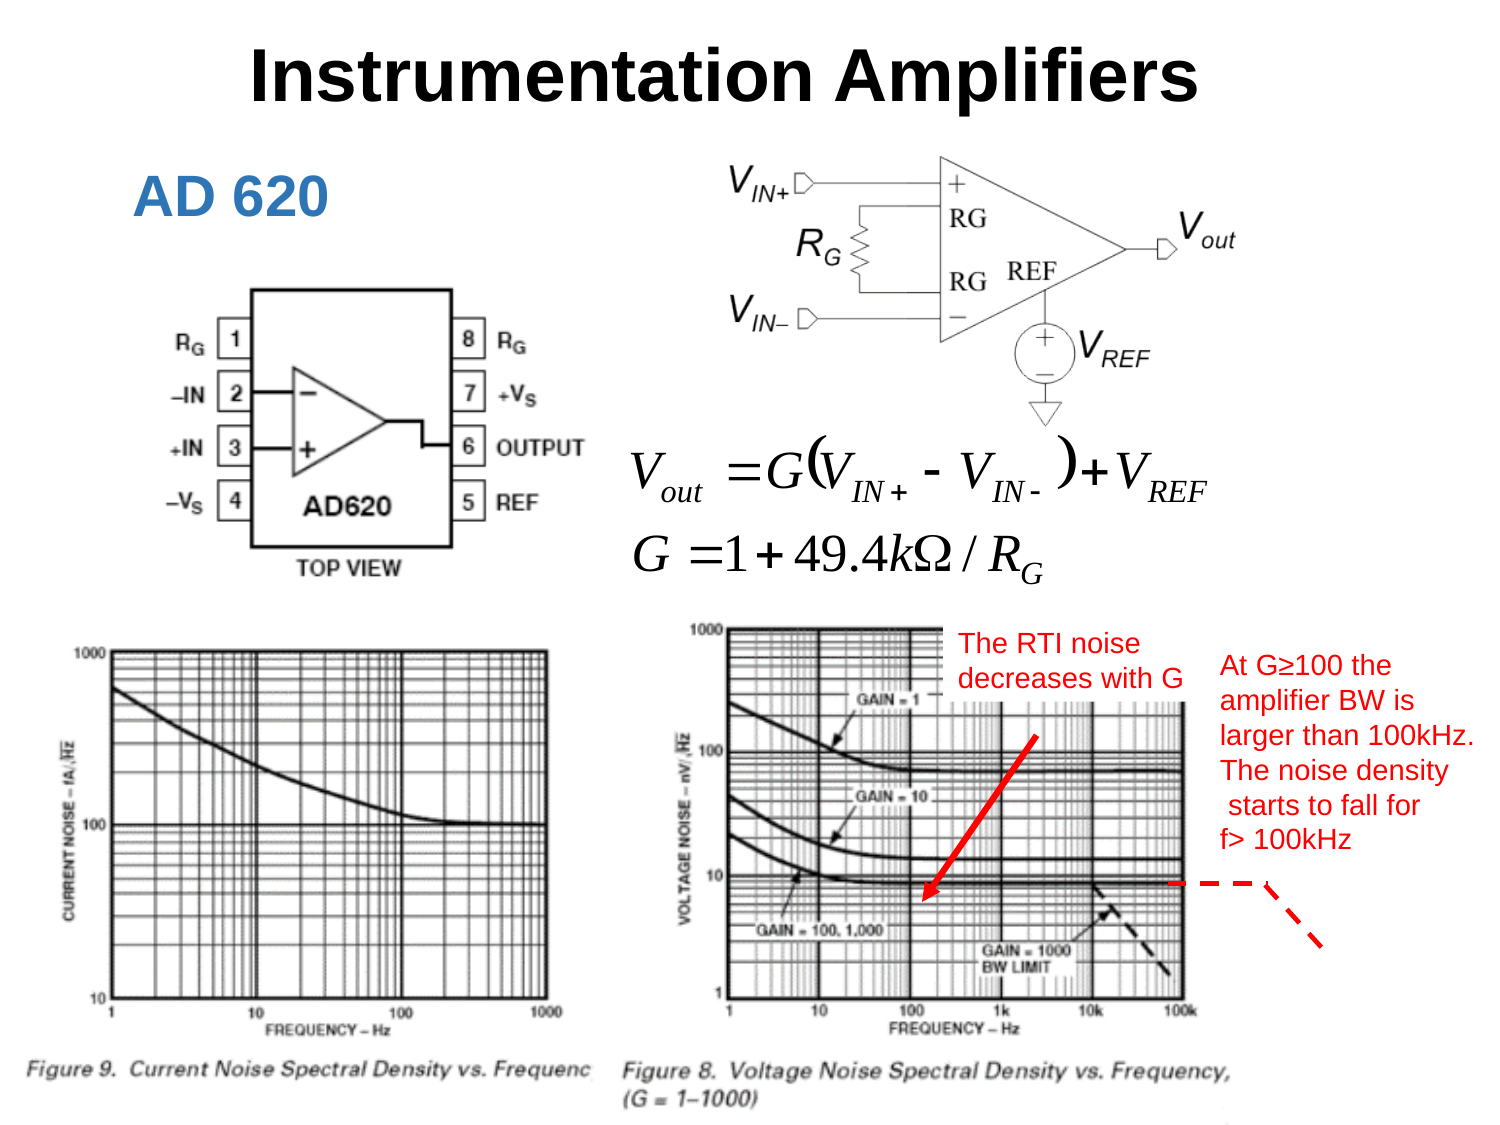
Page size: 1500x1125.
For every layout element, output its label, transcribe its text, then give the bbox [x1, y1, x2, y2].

text_box At G≥100 the amplifier BW is larger than 100kHz. The noise density starts to fall for f> 100kHz [1236, 638, 1491, 864]
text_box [623, 433, 1221, 600]
text_box AD 620 [117, 150, 346, 234]
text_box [921, 735, 1037, 902]
picture [725, 156, 1236, 428]
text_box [1265, 885, 1330, 956]
picture [0, 620, 1236, 1125]
text_box Instrumentation Amplifiers [234, 19, 1216, 125]
picture [81, 234, 613, 600]
